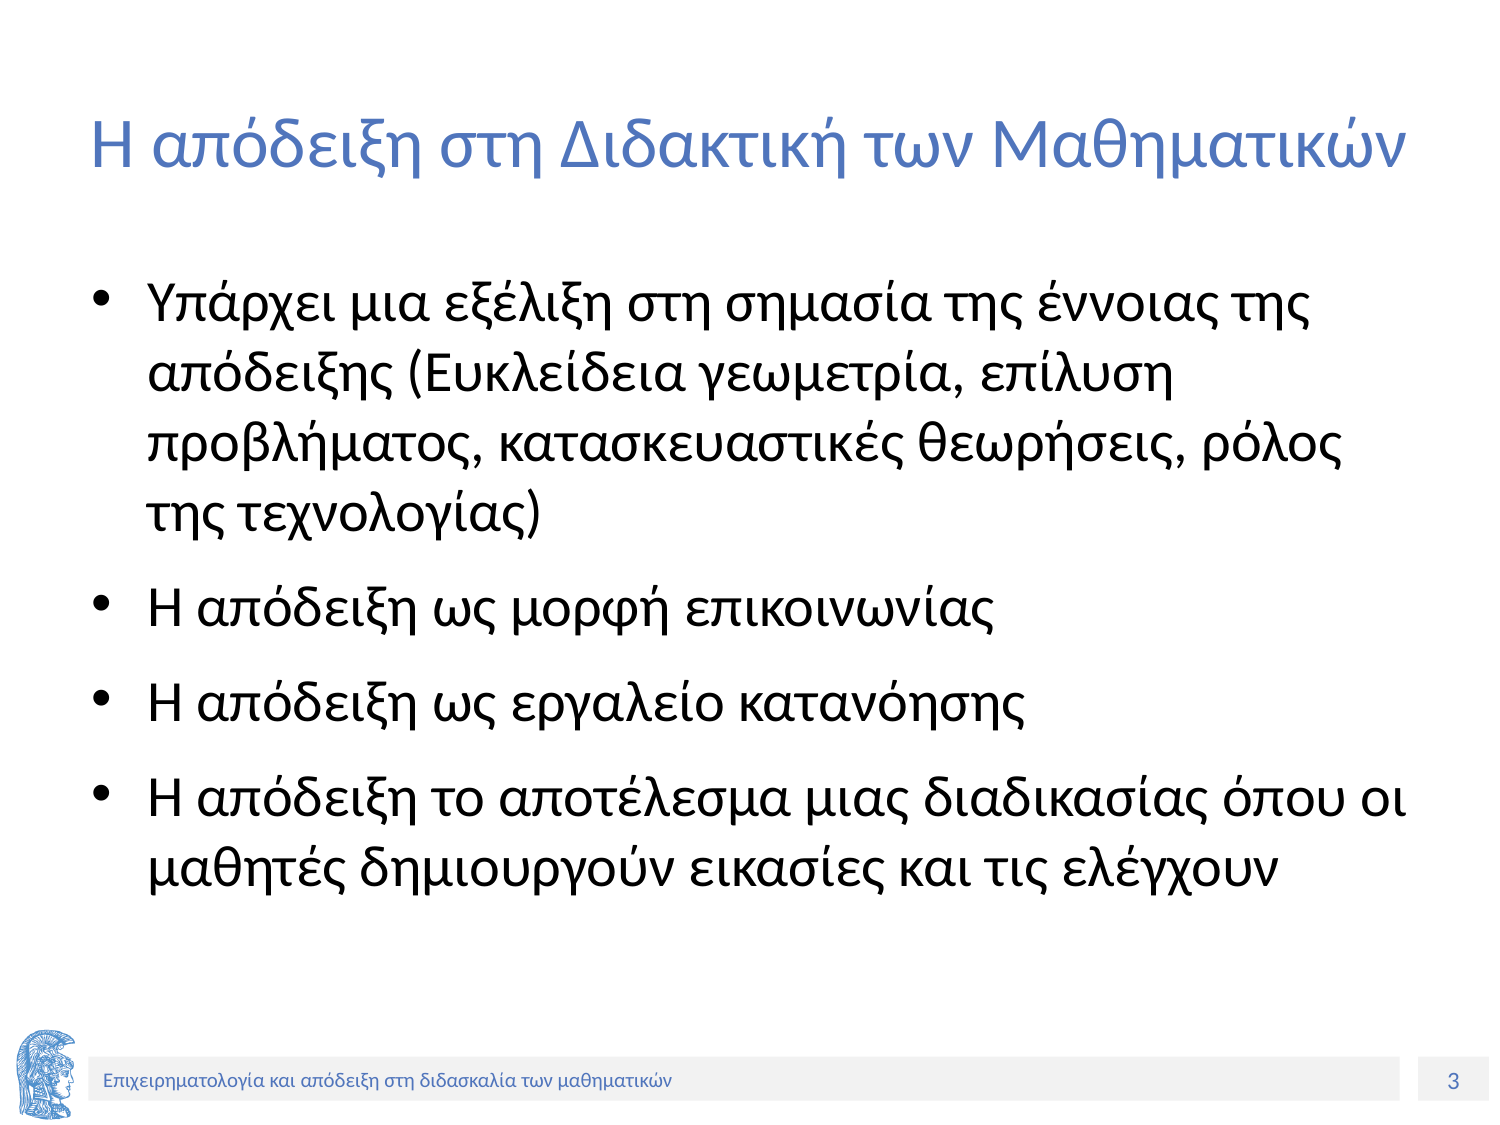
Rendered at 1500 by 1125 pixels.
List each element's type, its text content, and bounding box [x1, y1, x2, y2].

title Η απόδειξη στη Διδακτική των Μαθηματικών [75, 45, 1425, 233]
list Υπάρχει μια εξέλιξη στη σημασία της έννοιας της απόδειξης (Ευκλείδεια γεωμετρία, επίλυση προβλήματος, κατασκευαστικές θεωρήσεις, ρόλος της τεχνολογίας) Η απόδειξη ως μορφή επικοινωνίας Η απόδειξη ως εργαλείο κατανόησης Η απόδειξη το αποτέλεσμα μιας διαδικασίας όπου οι μαθητές δημιουργούν εικασίες και τις ελέγχουν [76, 255, 1427, 998]
picture [9, 1026, 81, 1120]
